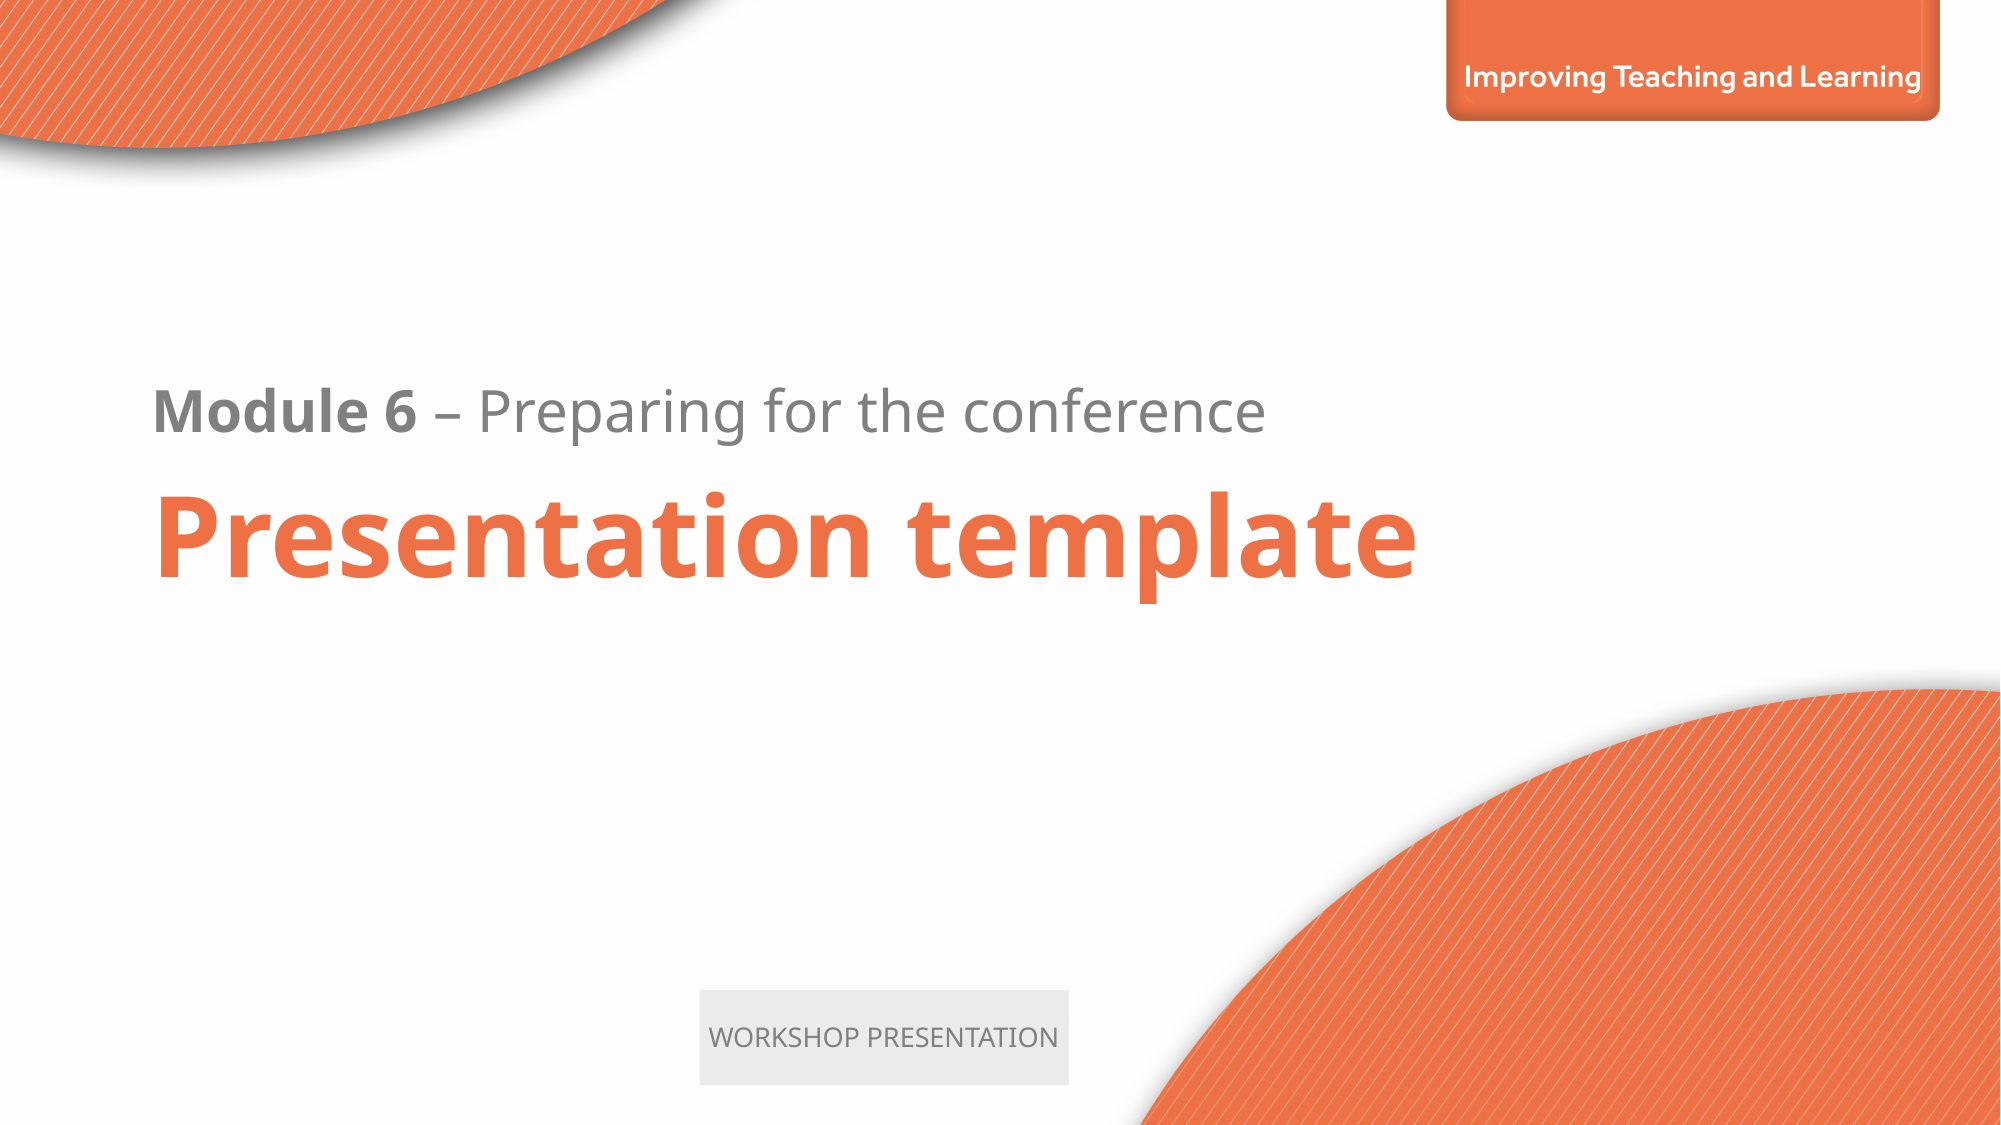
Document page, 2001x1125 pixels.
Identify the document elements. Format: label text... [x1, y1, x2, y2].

text_box Module 6 – Preparing for the conference [136, 374, 1926, 473]
text_box WORKSHOP PRESENTATION [455, 1012, 1312, 1068]
list Presentation template [136, 473, 1725, 726]
